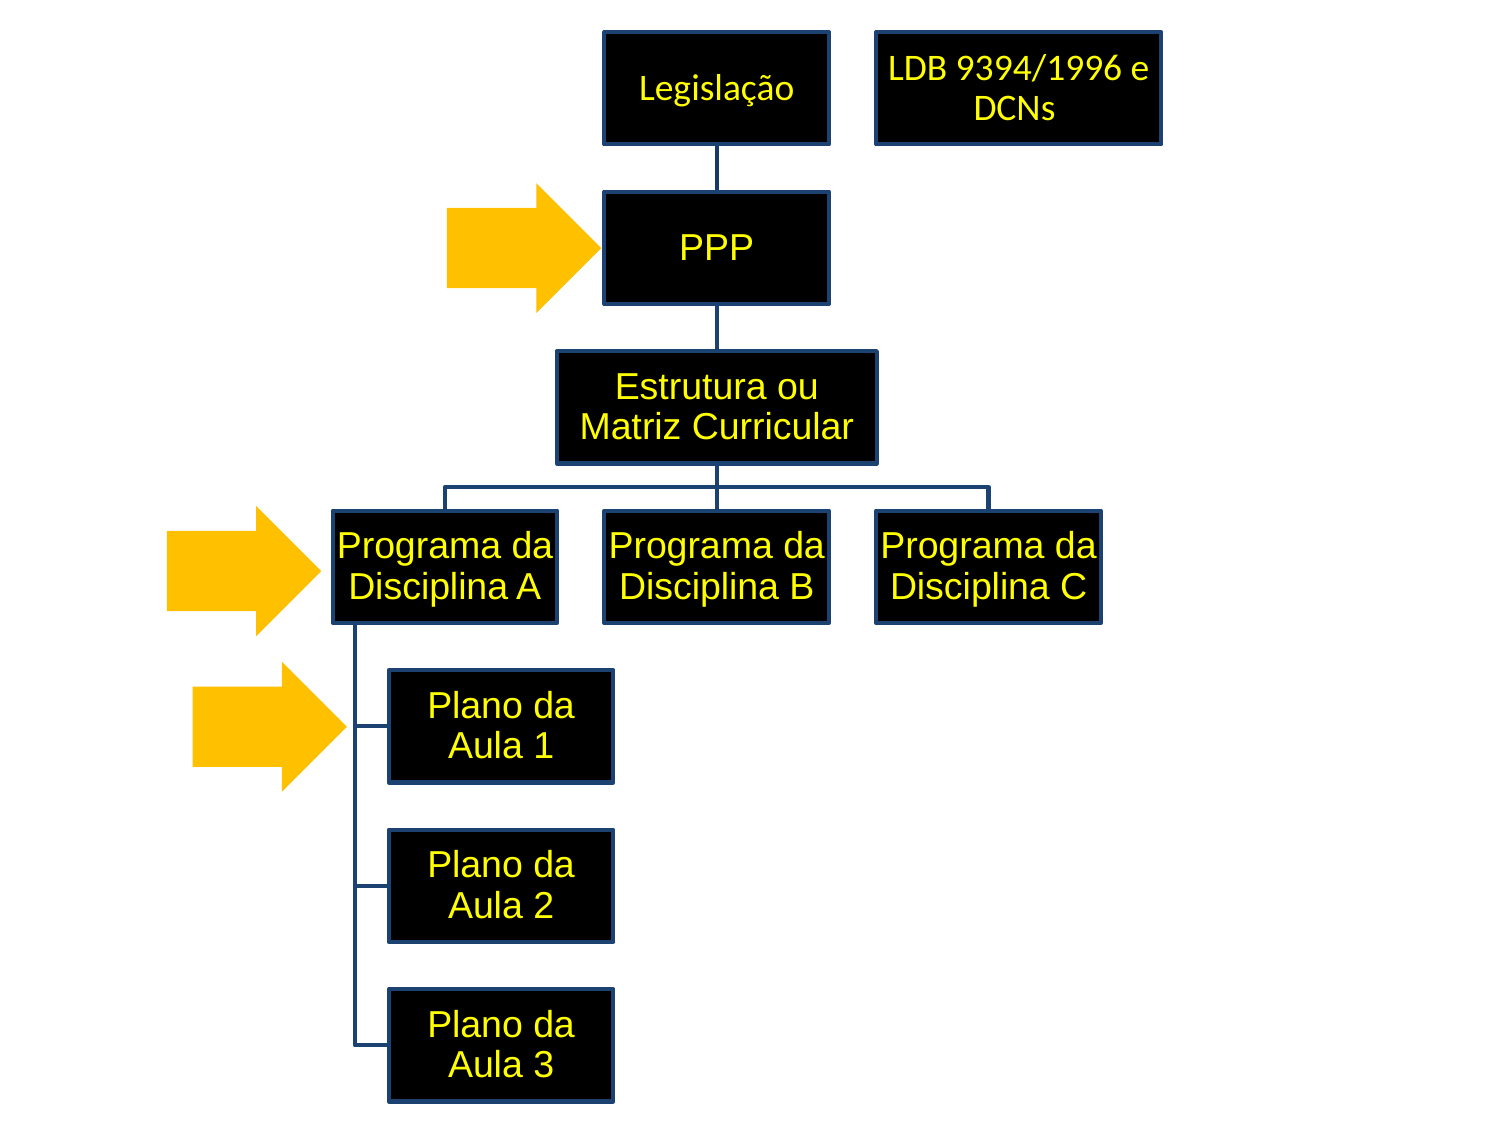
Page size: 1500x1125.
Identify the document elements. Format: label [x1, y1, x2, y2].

text_box [38, 31, 1455, 1103]
